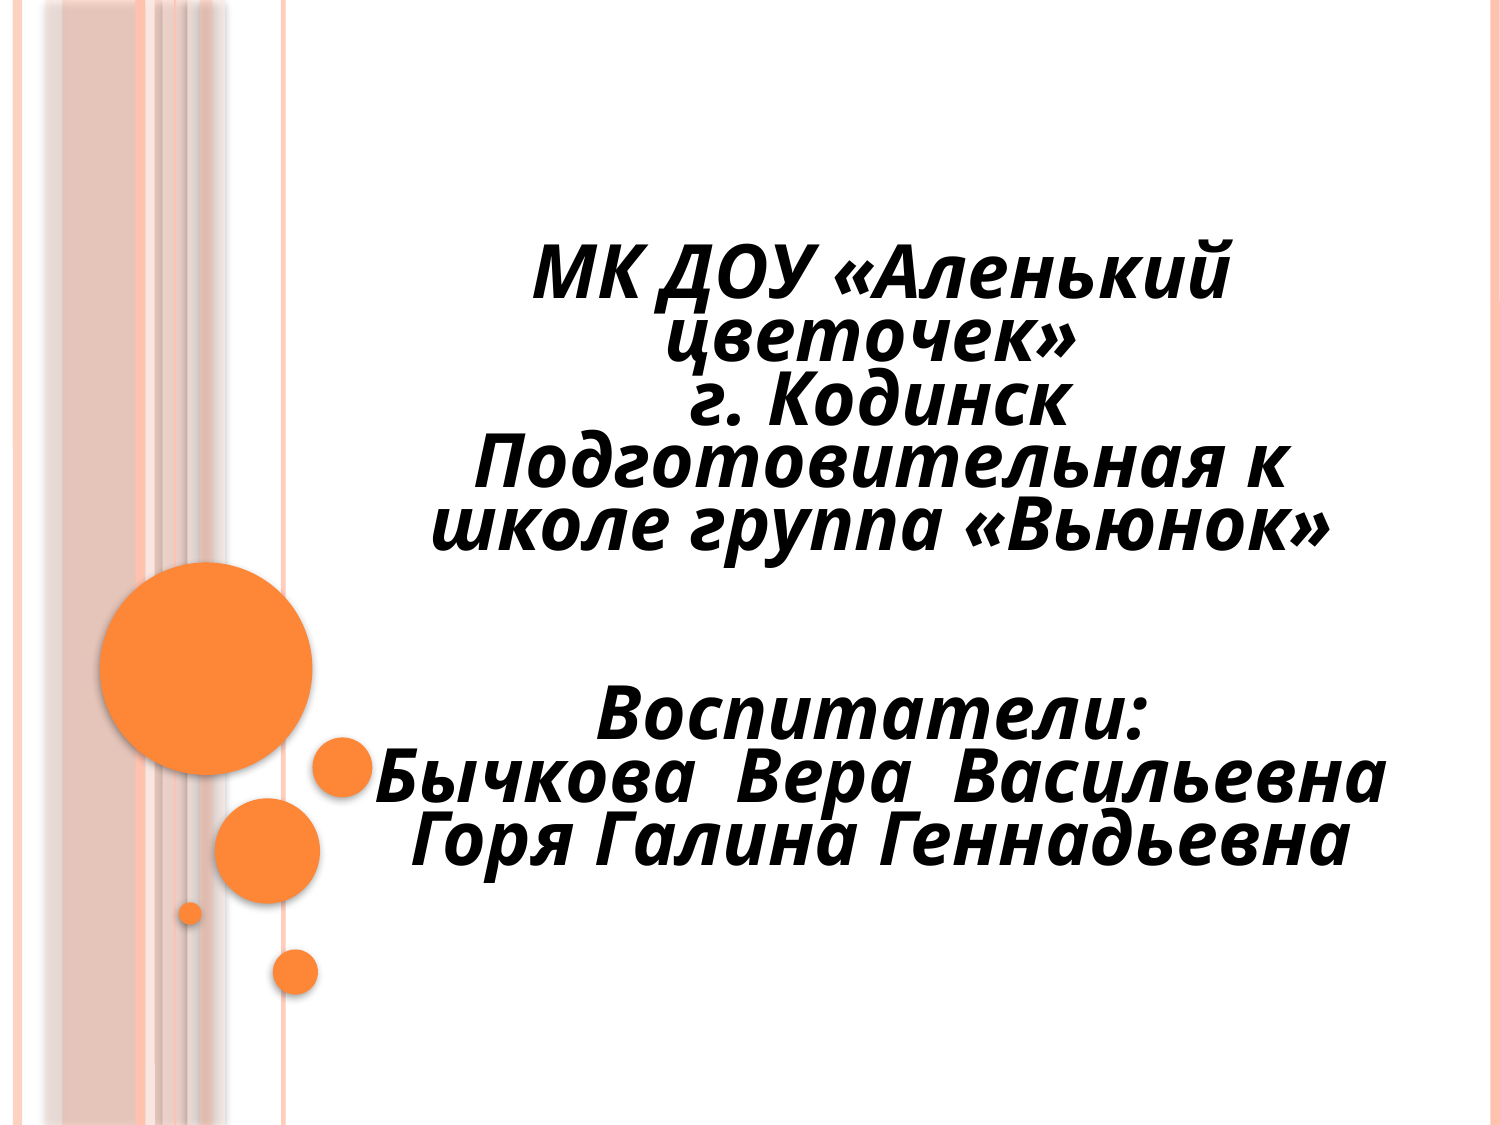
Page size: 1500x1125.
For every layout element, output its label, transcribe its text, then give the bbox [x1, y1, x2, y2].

text_box МК ДОУ «Аленький цветочек» г. Кодинск Подготовительная к школе группа «Вьюнок» Воспитатели: Бычкова Вера Васильевна Горя Галина Геннадьевна [336, 196, 1427, 976]
